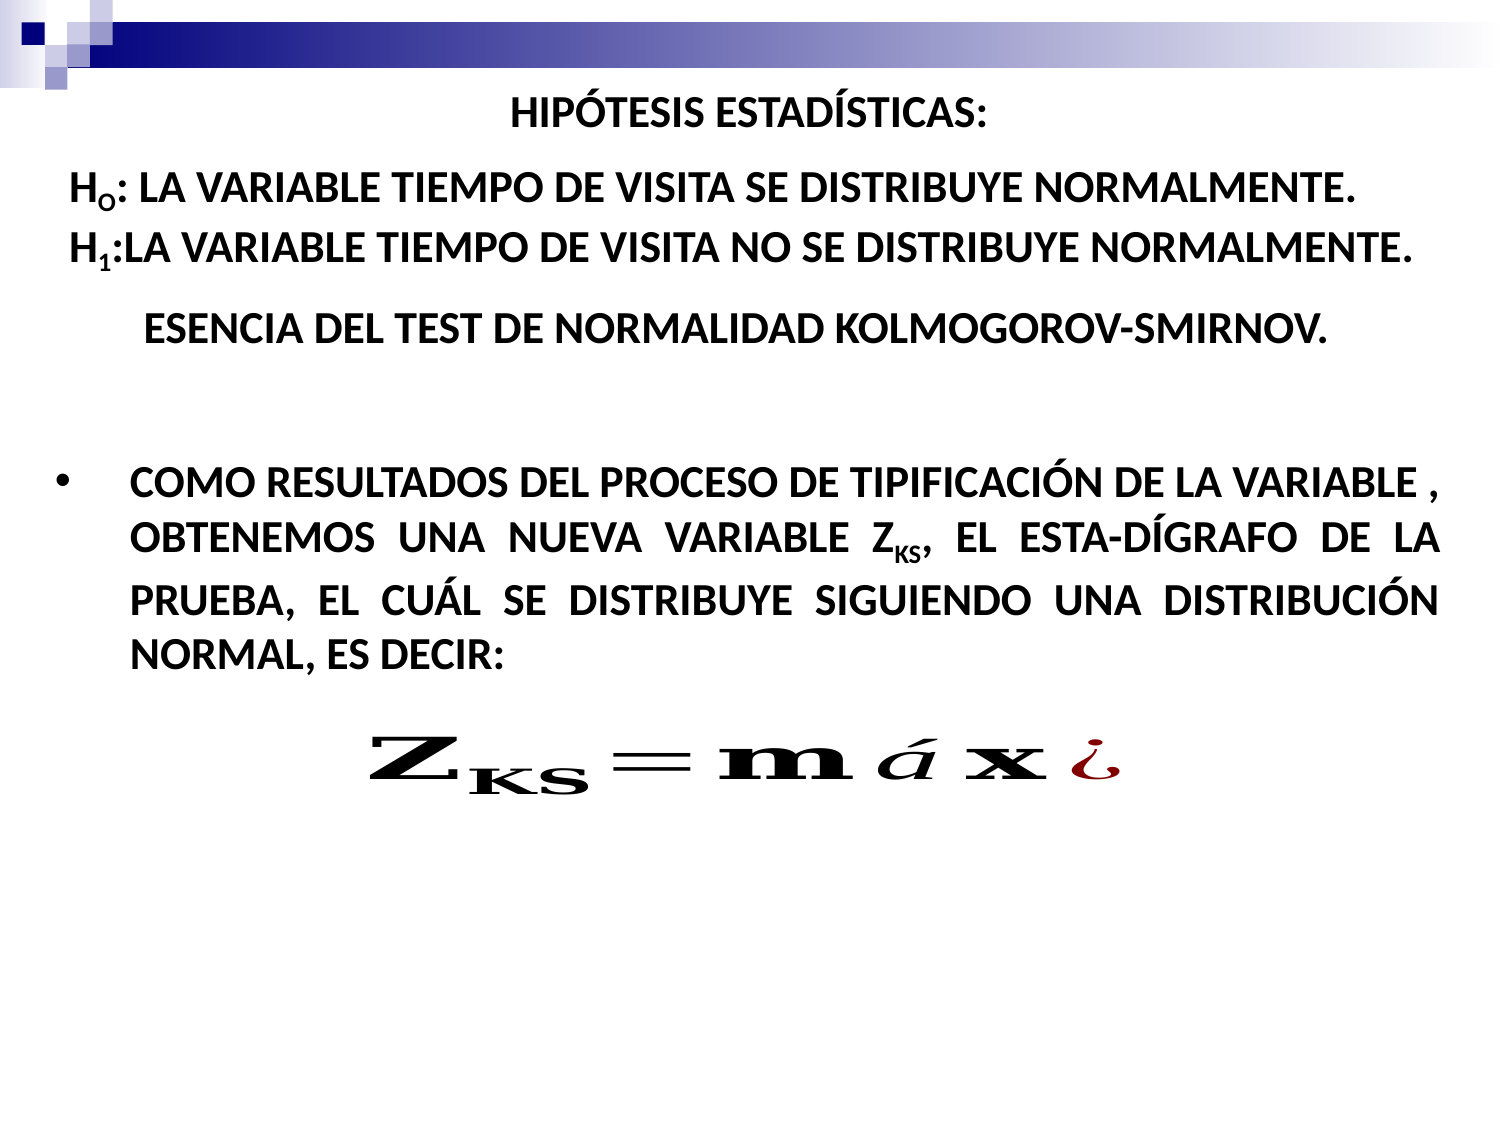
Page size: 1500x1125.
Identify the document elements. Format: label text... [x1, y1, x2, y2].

text_box HO: LA VARIABLE TIEMPO DE VISITA SE DISTRIBUYE NORMALMENTE. H1:LA VARIABLE TIEMPO DE VISITA NO SE DISTRIBUYE NORMALMENTE. [54, 148, 1456, 285]
text_box ESENCIA DEL TEST DE NORMALIDAD KOLMOGOROV-SMIRNOV. [128, 290, 1381, 361]
text_box HIPÓTESIS ESTADÍSTICAS: [495, 74, 1015, 144]
